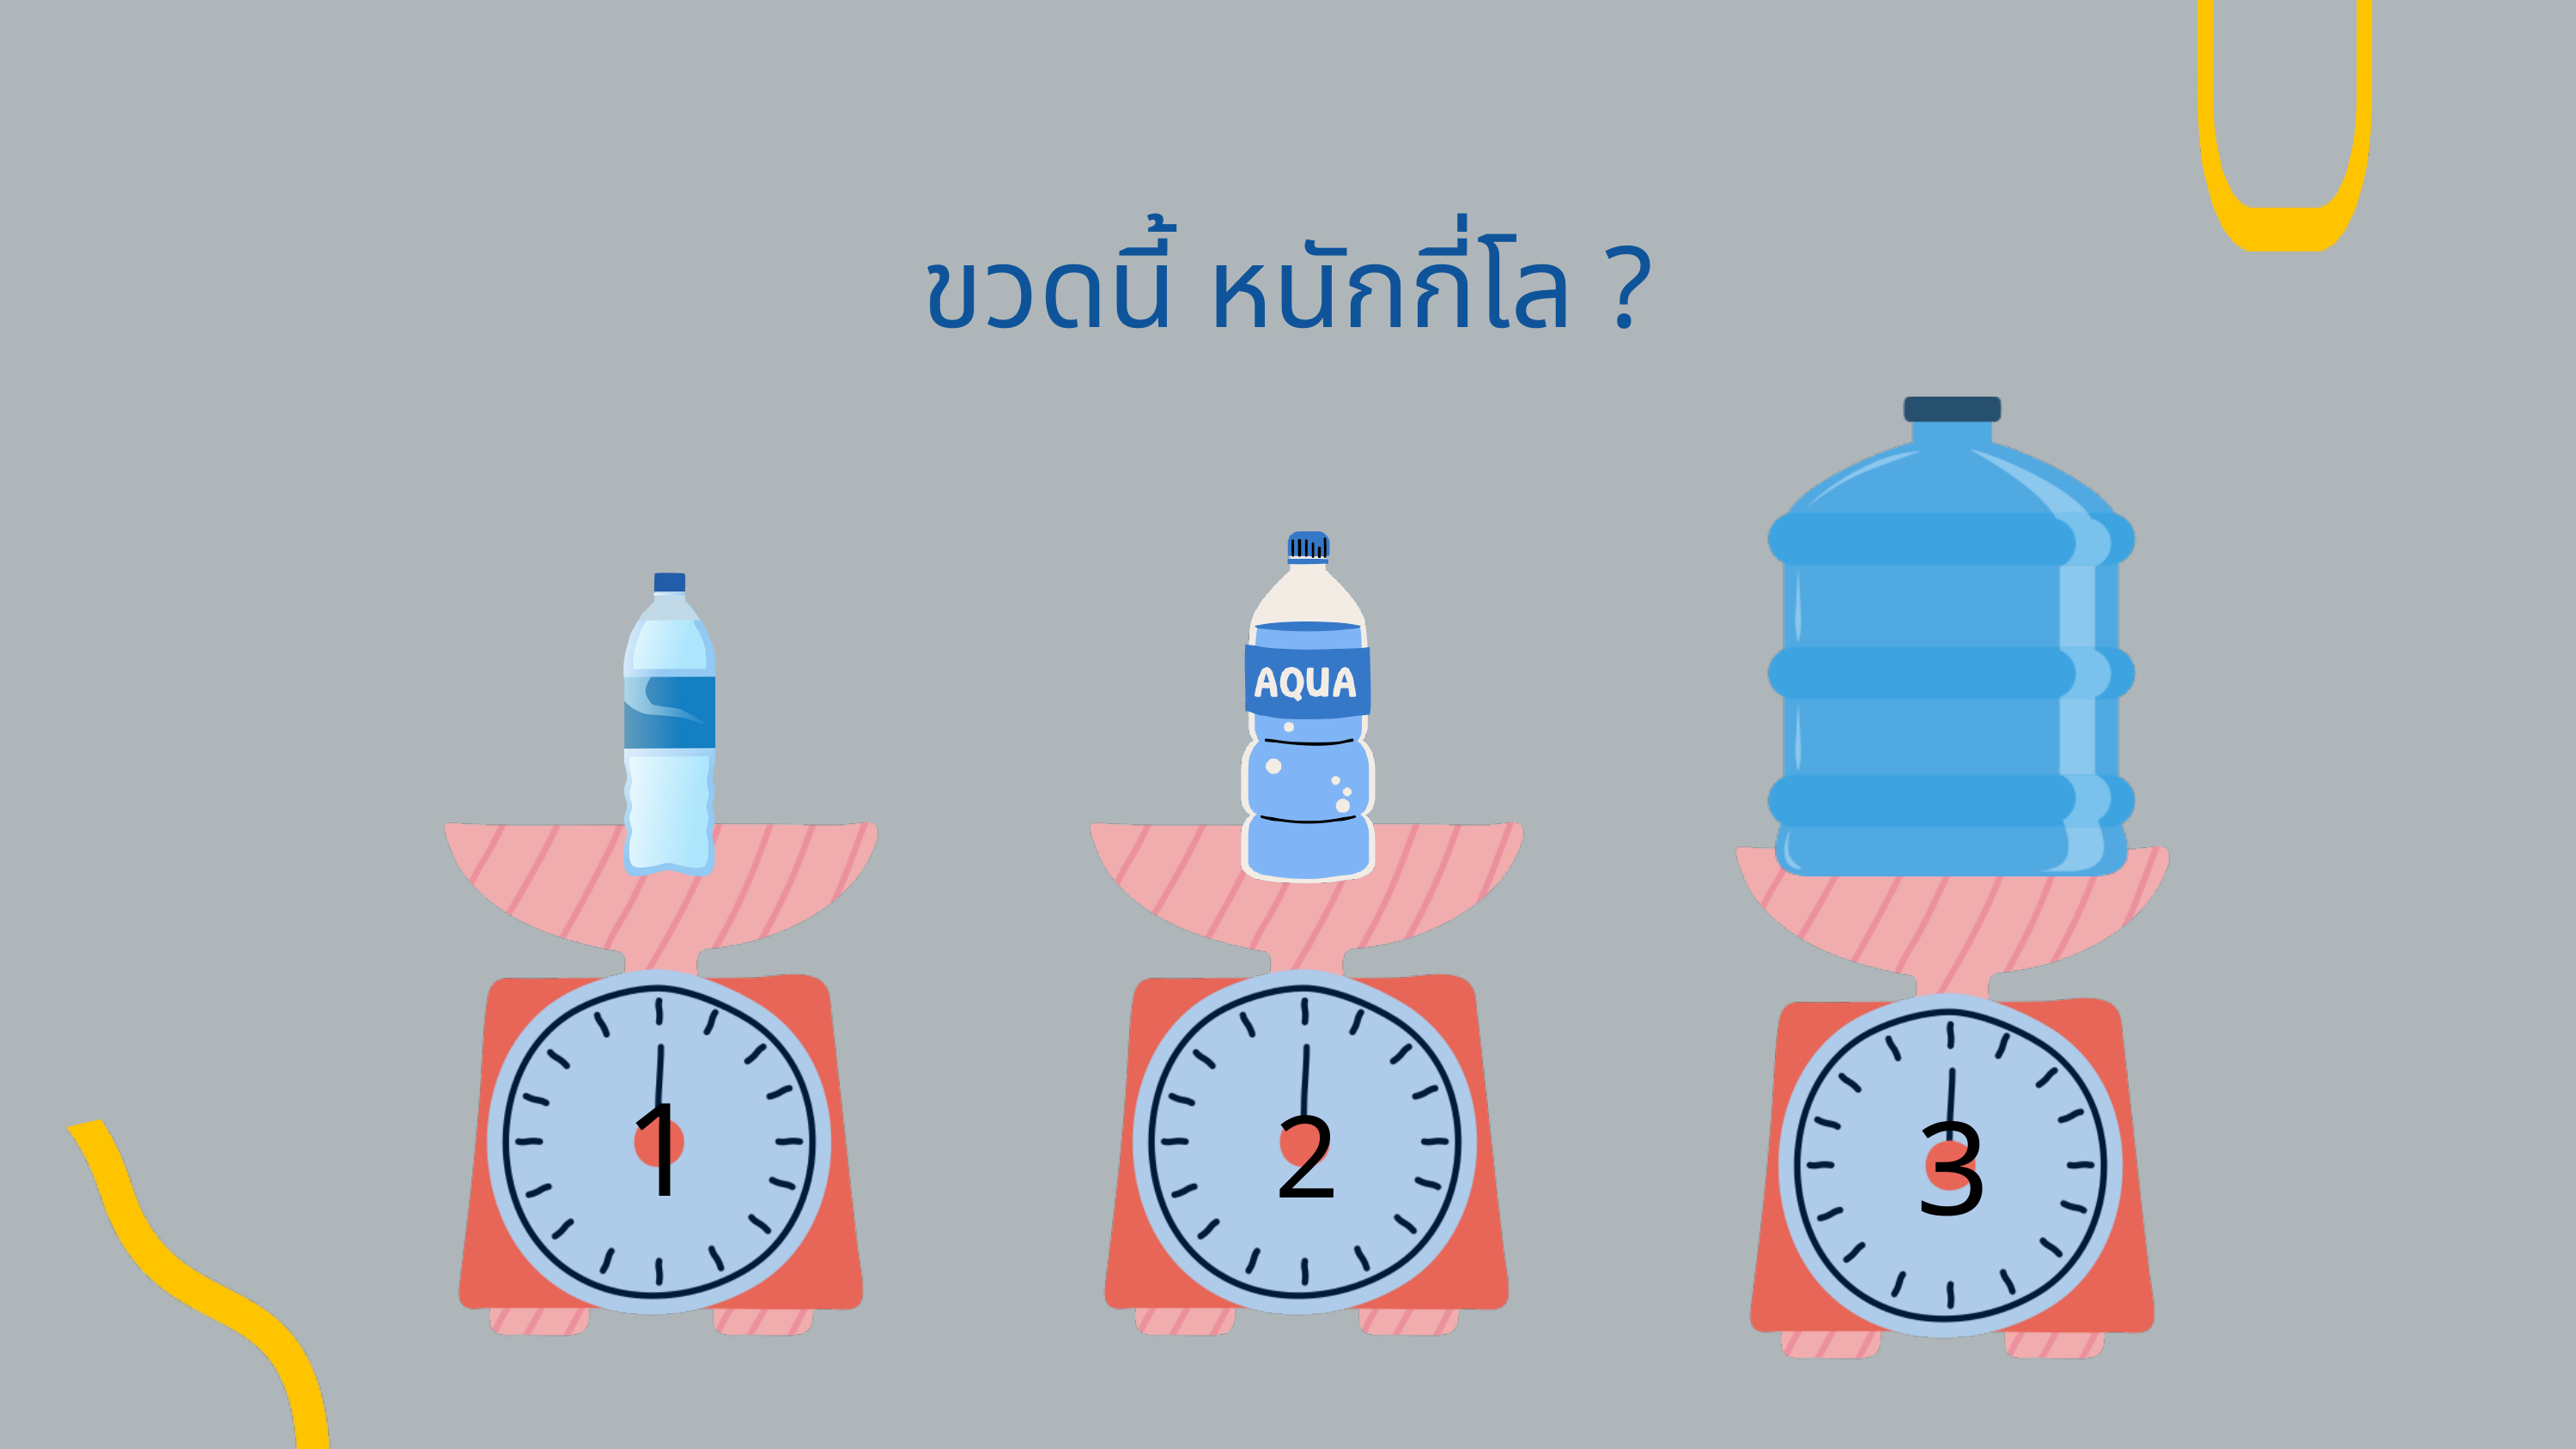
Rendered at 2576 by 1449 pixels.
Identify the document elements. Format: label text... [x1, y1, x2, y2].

text_box ขวดนี้ หนักกี่โล ? [291, 252, 2285, 350]
text_box [1732, 846, 2173, 1361]
text_box [1753, 397, 2153, 876]
text_box [1086, 822, 1528, 1338]
text_box [2137, 0, 2432, 252]
text_box 3 [1916, 1059, 1990, 1241]
text_box 1 [118, 1040, 1204, 1222]
text_box [0, 1114, 622, 1449]
text_box [440, 1222, 882, 1338]
text_box [607, 573, 716, 876]
text_box [440, 822, 882, 1040]
text_box [1237, 531, 1377, 883]
text_box 2 [1274, 1061, 1340, 1221]
